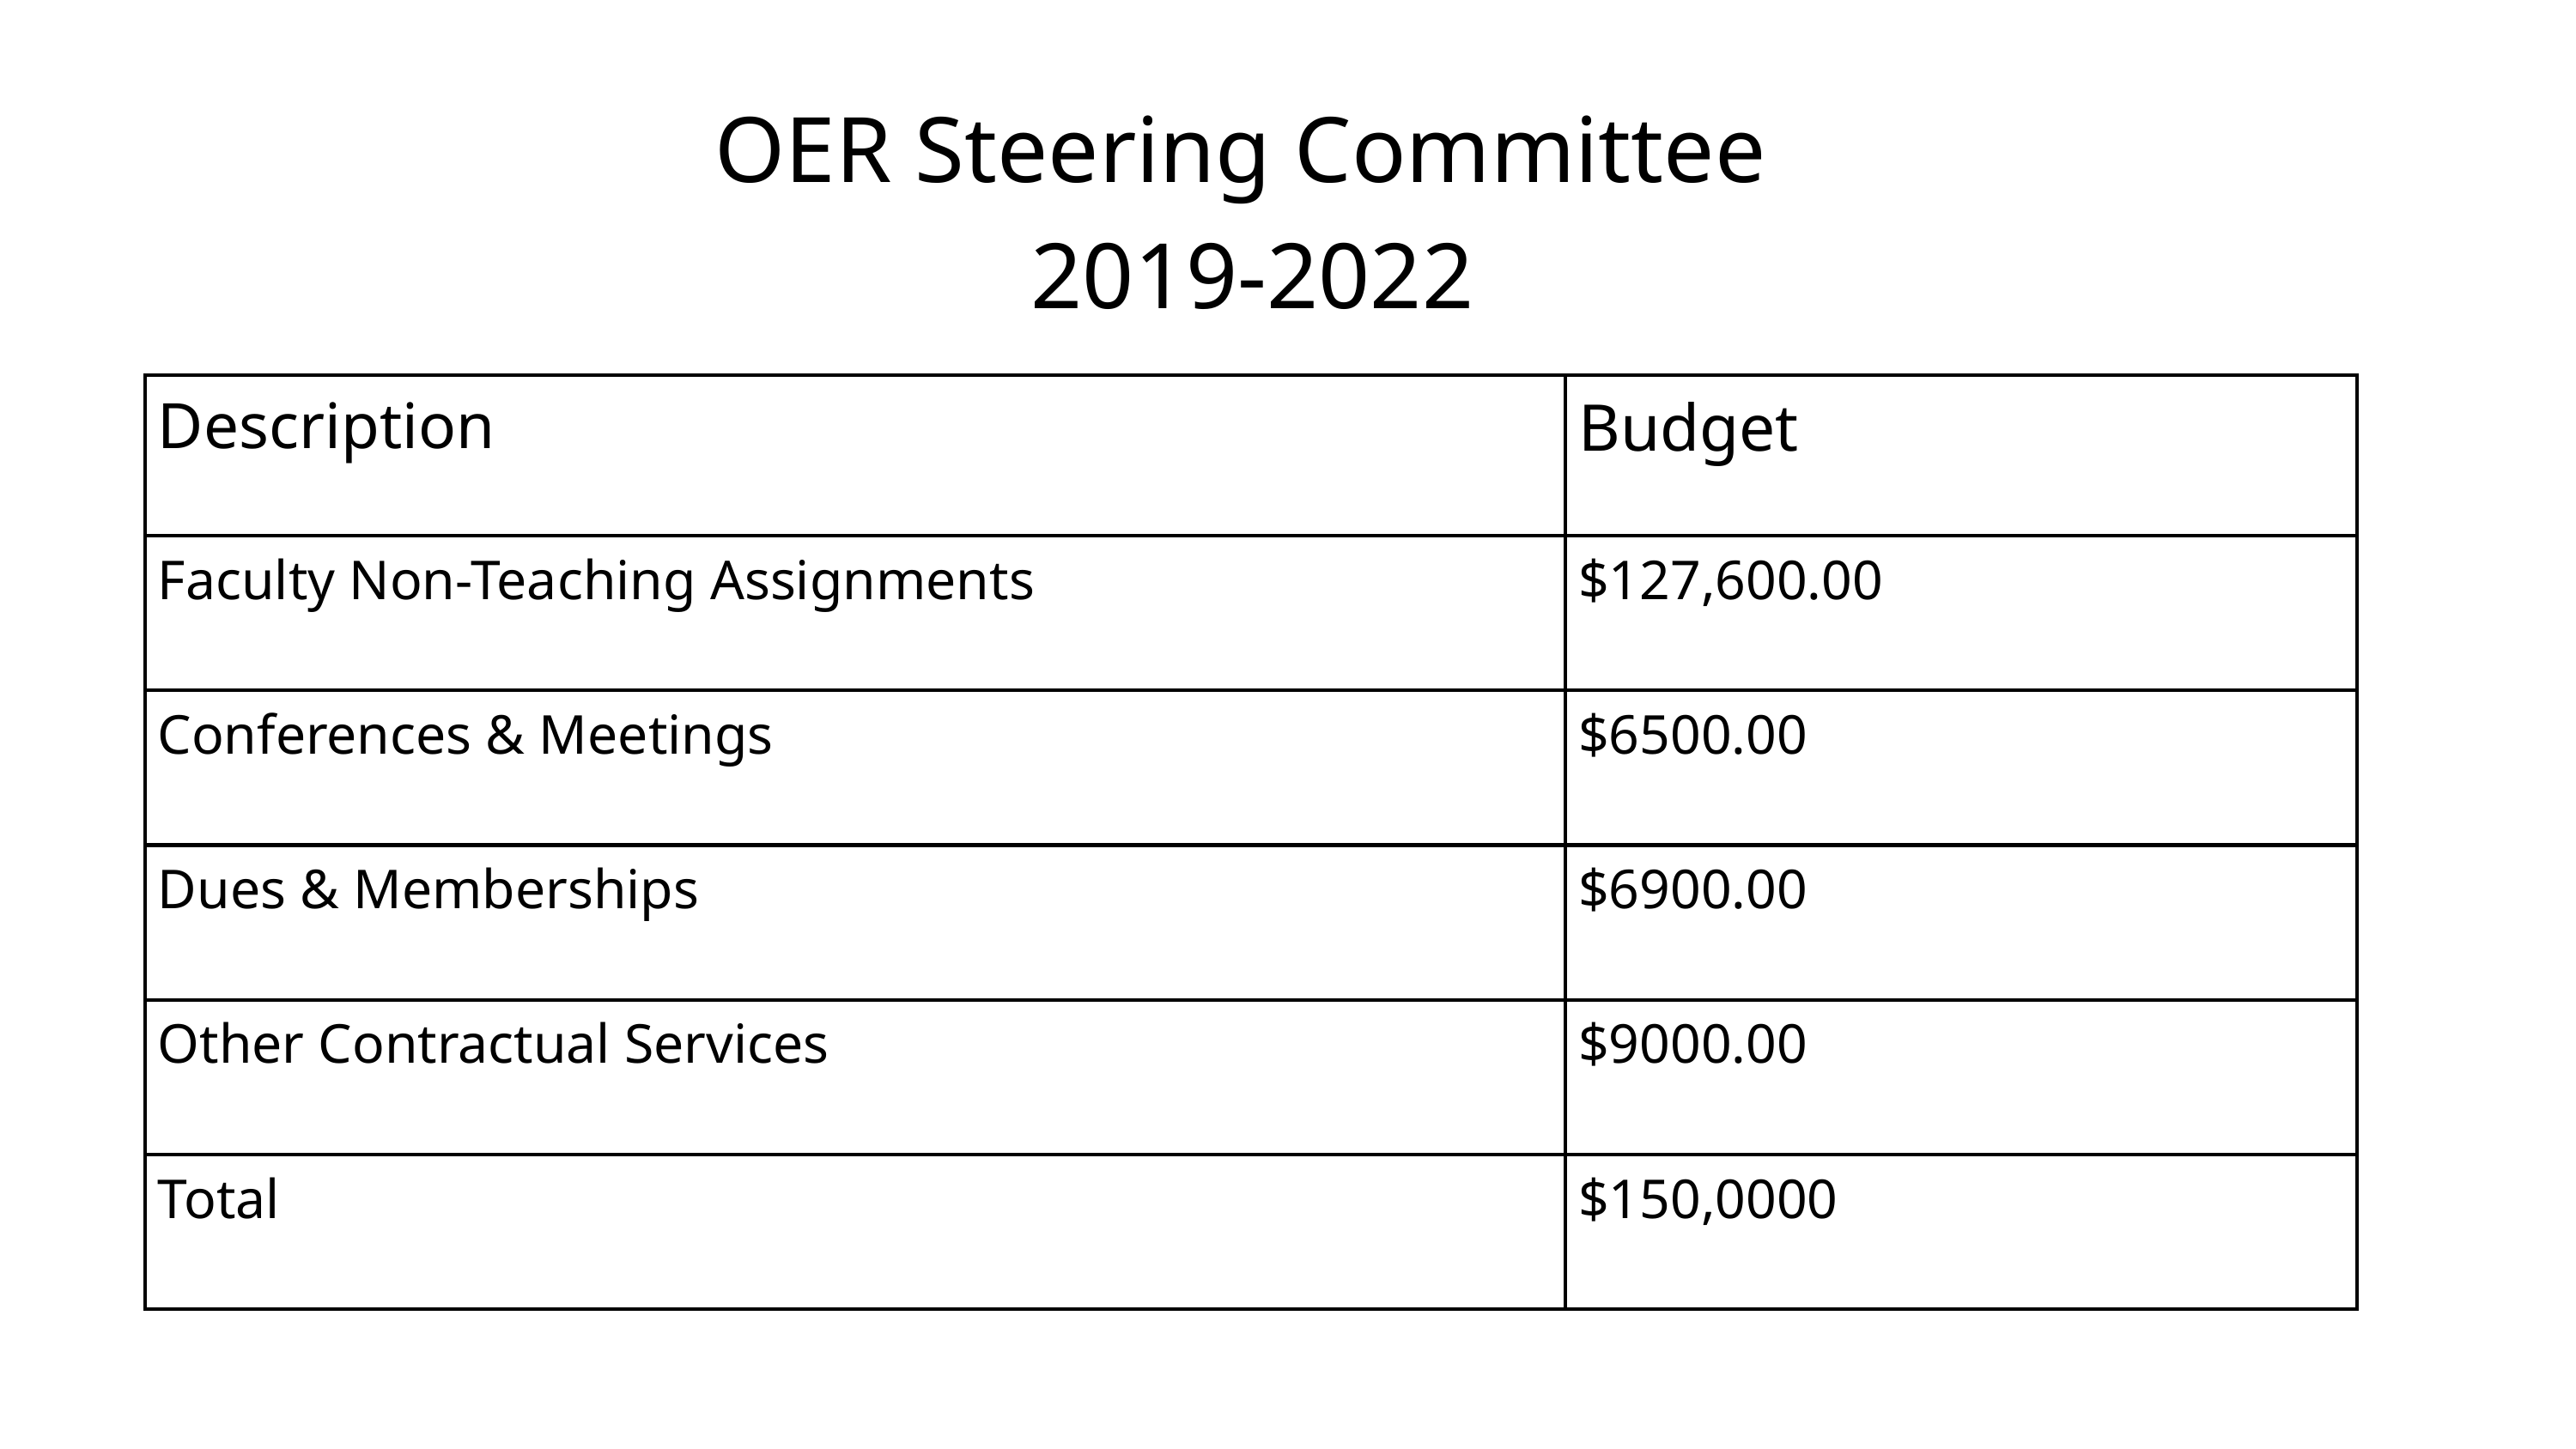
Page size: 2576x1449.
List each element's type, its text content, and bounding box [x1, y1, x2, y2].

table_header Budget [1567, 377, 2355, 534]
table_cell Other Contractual Services [147, 1002, 1564, 1153]
table_cell $9000.00 [1567, 1002, 2355, 1153]
text_box OER Steering Committee 2019-2022 [688, 74, 1817, 327]
table_cell Dues & Memberships [147, 847, 1564, 998]
table_cell Faculty Non-Teaching Assignments [147, 537, 1564, 688]
table_cell $127,600.00 [1567, 537, 2355, 688]
table_cell $6900.00 [1567, 847, 2355, 998]
table_header Description [147, 377, 1564, 534]
table_cell $6500.00 [1567, 692, 2355, 843]
table_cell $150,0000 [1567, 1156, 2355, 1307]
table_cell Total [147, 1156, 1564, 1307]
table_cell Conferences & Meetings [147, 692, 1564, 843]
